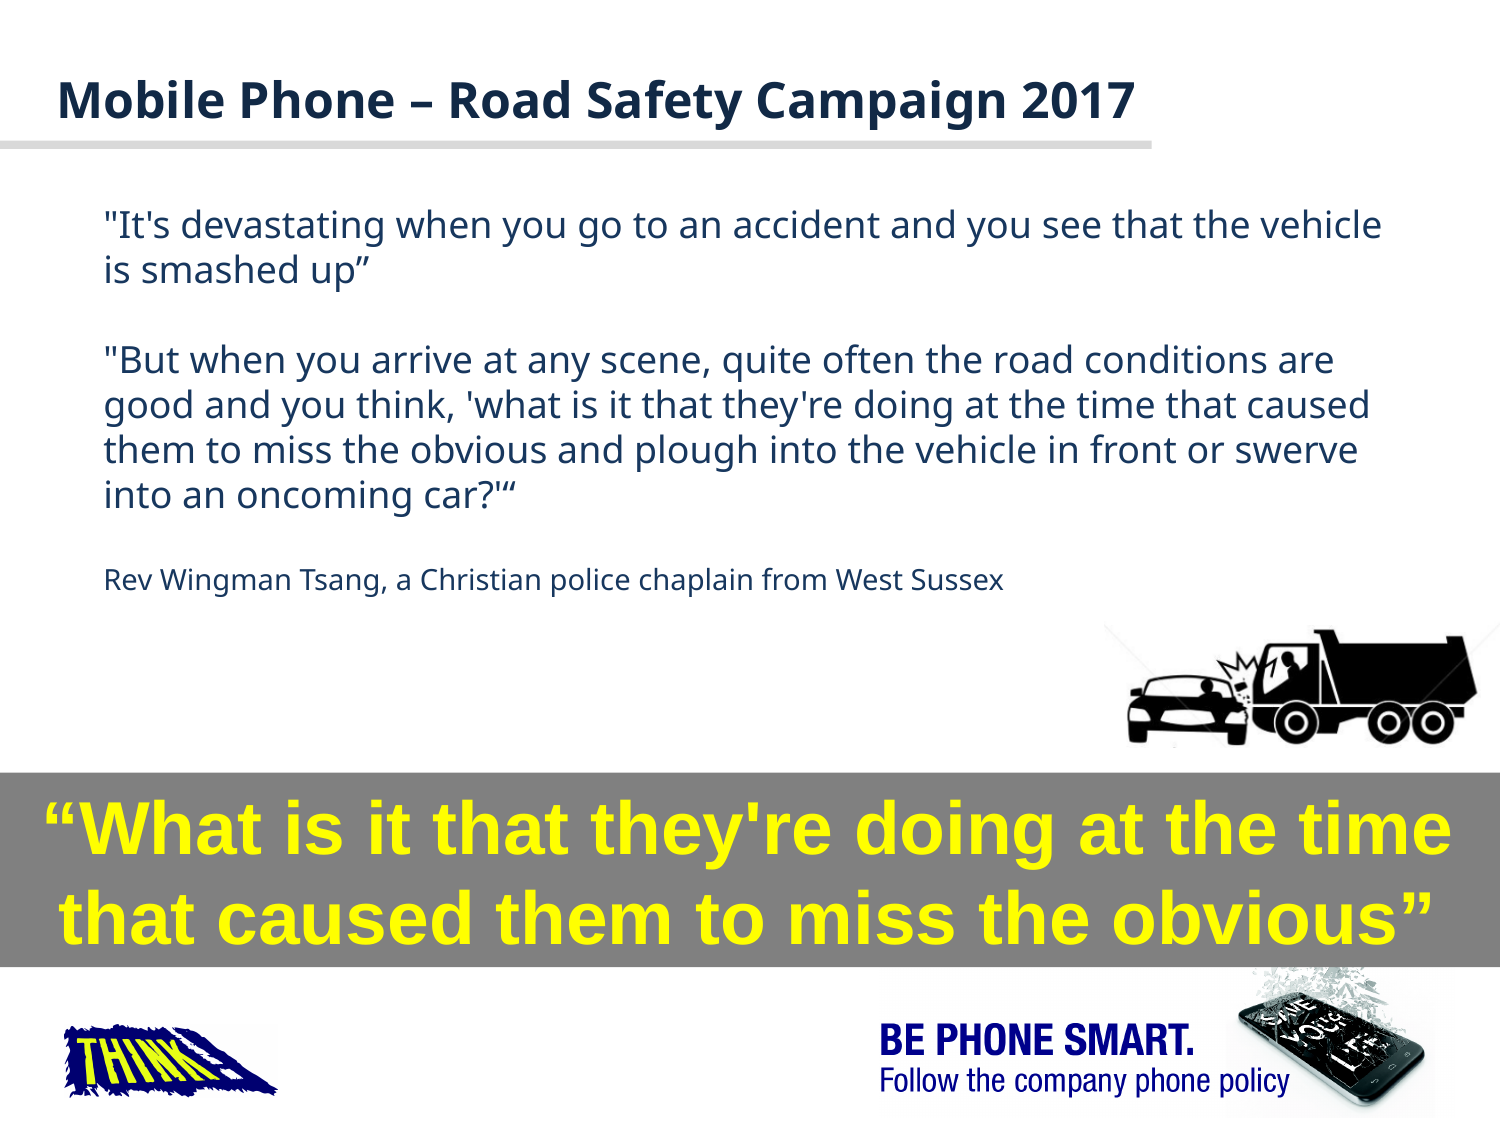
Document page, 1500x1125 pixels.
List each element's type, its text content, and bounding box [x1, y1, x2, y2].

text_box Mobile Phone – Road Safety Campaign 2017 [41, 61, 1365, 137]
picture [879, 968, 1455, 1118]
picture [1104, 621, 1500, 748]
text_box "It's devastating when you go to an accident and you see that the vehicle is smashed up” "But when you arrive at any scene, quite often the road conditions are good and you think, 'what is it that they're doing at the time that caused them to miss the obvious and plough into the vehicle in front or swerve into an oncoming car?'“ Rev Wingman Tsang, a Christian police chaplain from West Sussex [88, 193, 1436, 604]
text_box “What is it that they're doing at the time that caused them to miss the obvious” [0, 772, 1500, 968]
picture [64, 1024, 278, 1098]
